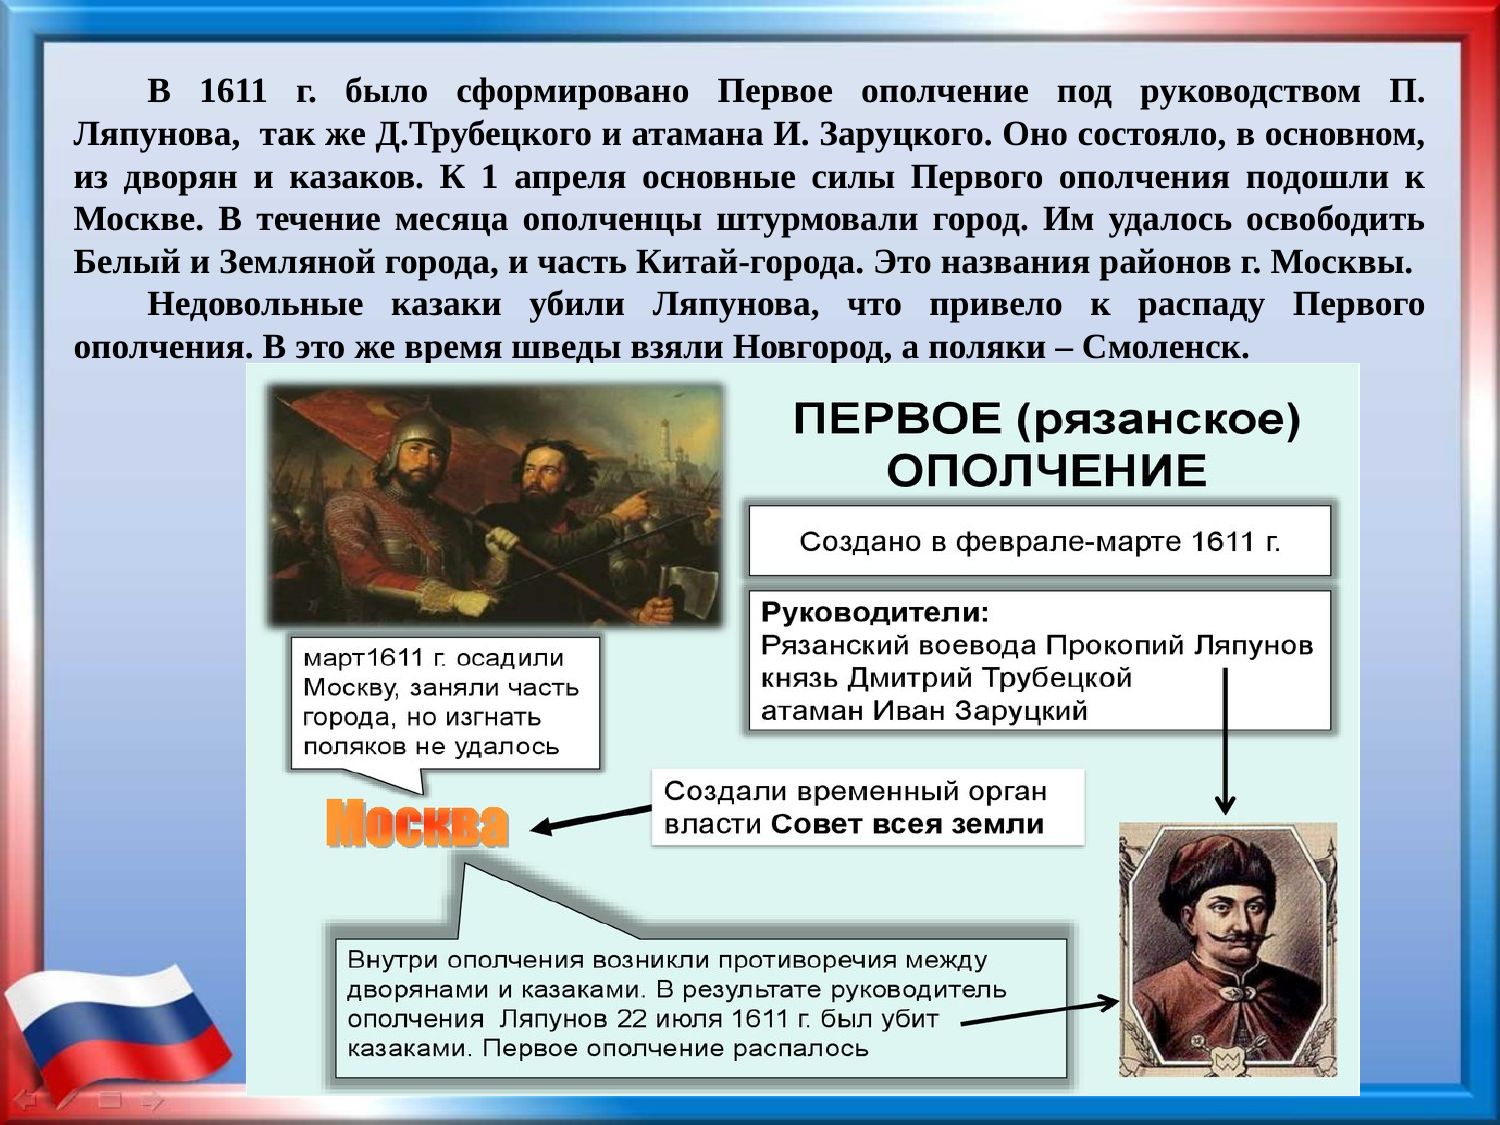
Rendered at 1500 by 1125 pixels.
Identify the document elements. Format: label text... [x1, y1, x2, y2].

text_box В 1611 г. было сформировано Первое ополчение под руководством П. Ляпунова, так же Д.Трубецкого и атамана И. Заруцкого. Оно состояло, в основном, из дворян и казаков. К 1 апреля основные силы Первого ополчения подошли к Москве. В течение месяца ополченцы штурмовали город. Им удалось освободить Белый и Земляной города, и часть Китай-города. Это названия районов г. Москвы. Недовольные казаки убили Ляпунова, что привело к распаду Первого ополчения. В это же время шведы взяли Новгород, а поляки – Смоленск. [58, 60, 1442, 373]
picture [0, 0, 1500, 1125]
